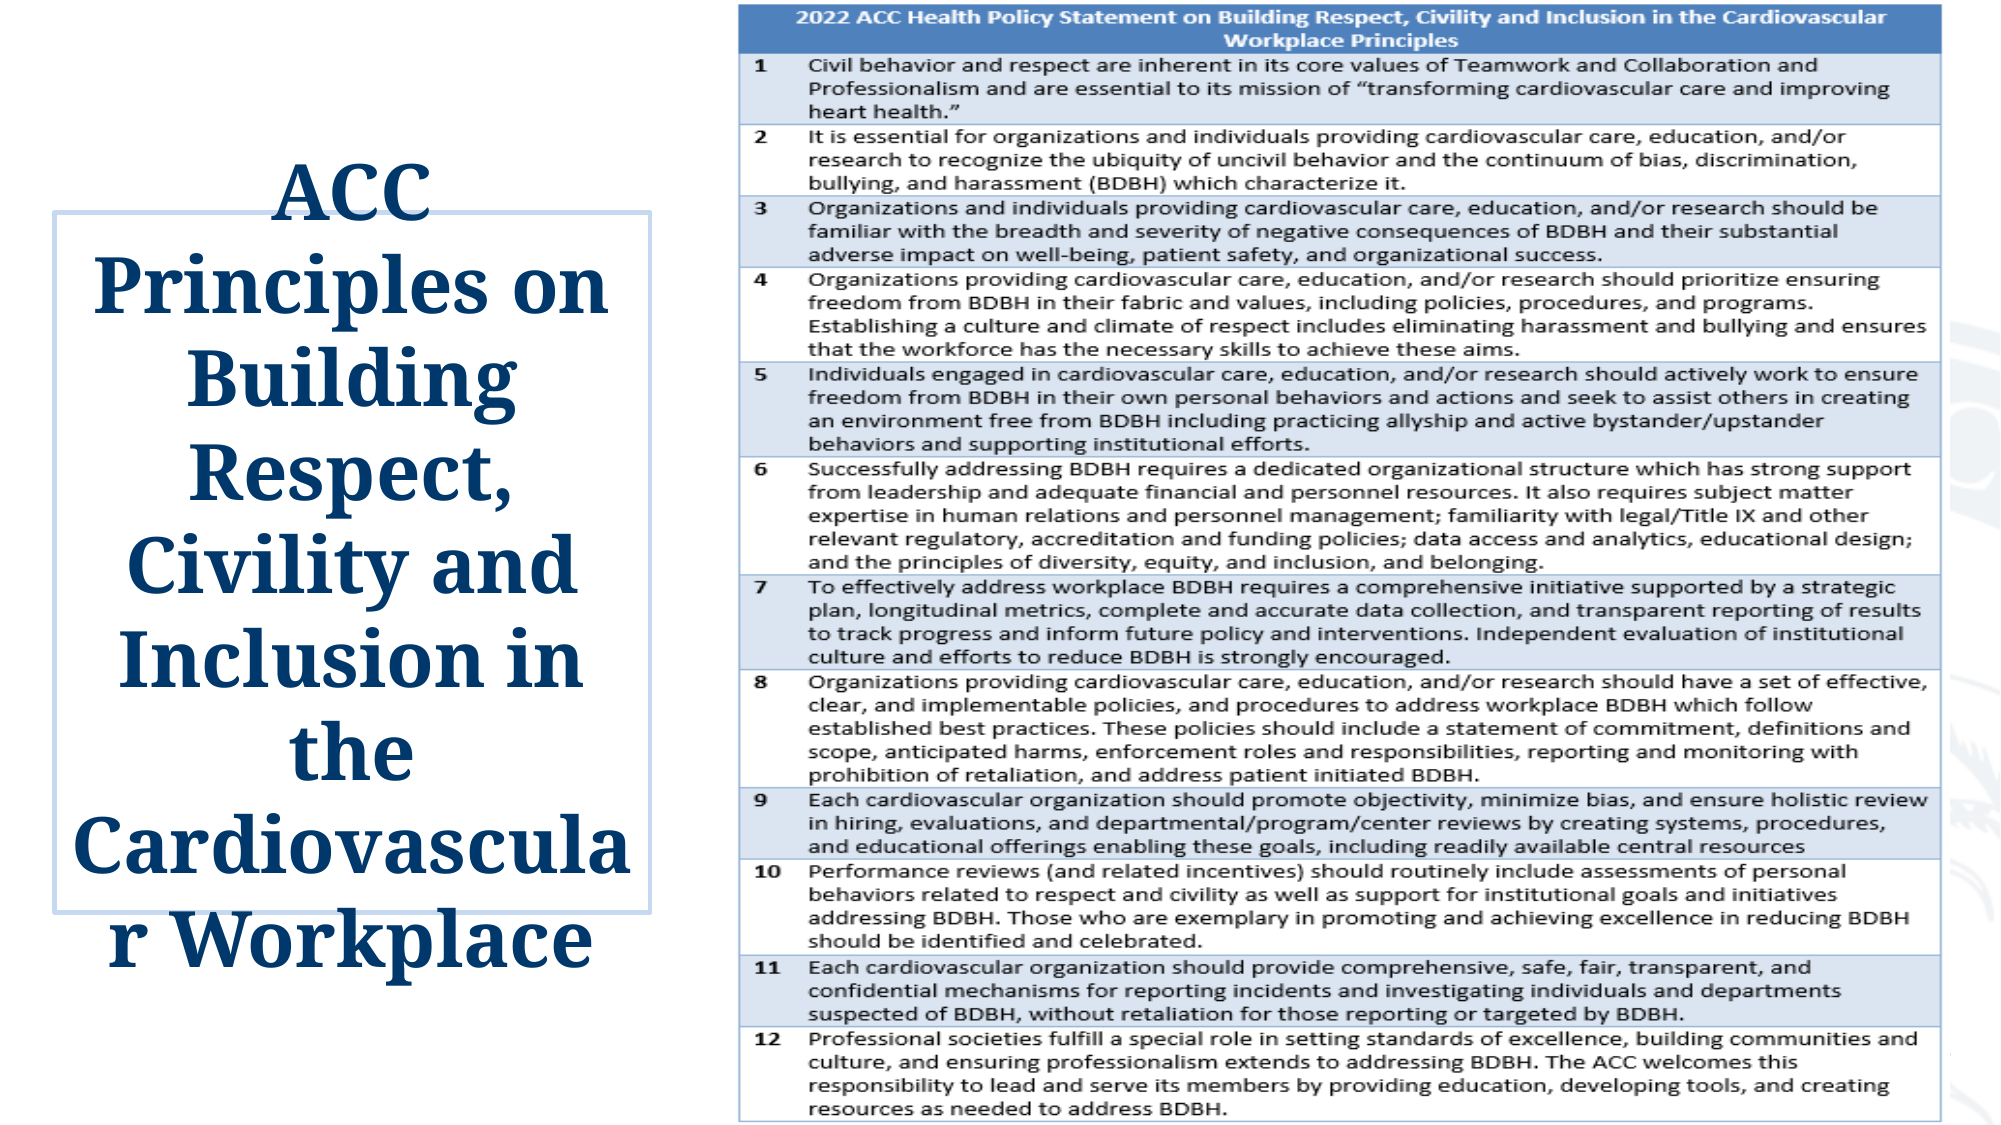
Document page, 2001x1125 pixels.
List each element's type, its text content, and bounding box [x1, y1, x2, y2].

picture [0, 0, 2001, 1125]
title ACC Principles on Building Respect, Civility and Inclusion in the Cardiovascular Workplace [54, 212, 650, 913]
